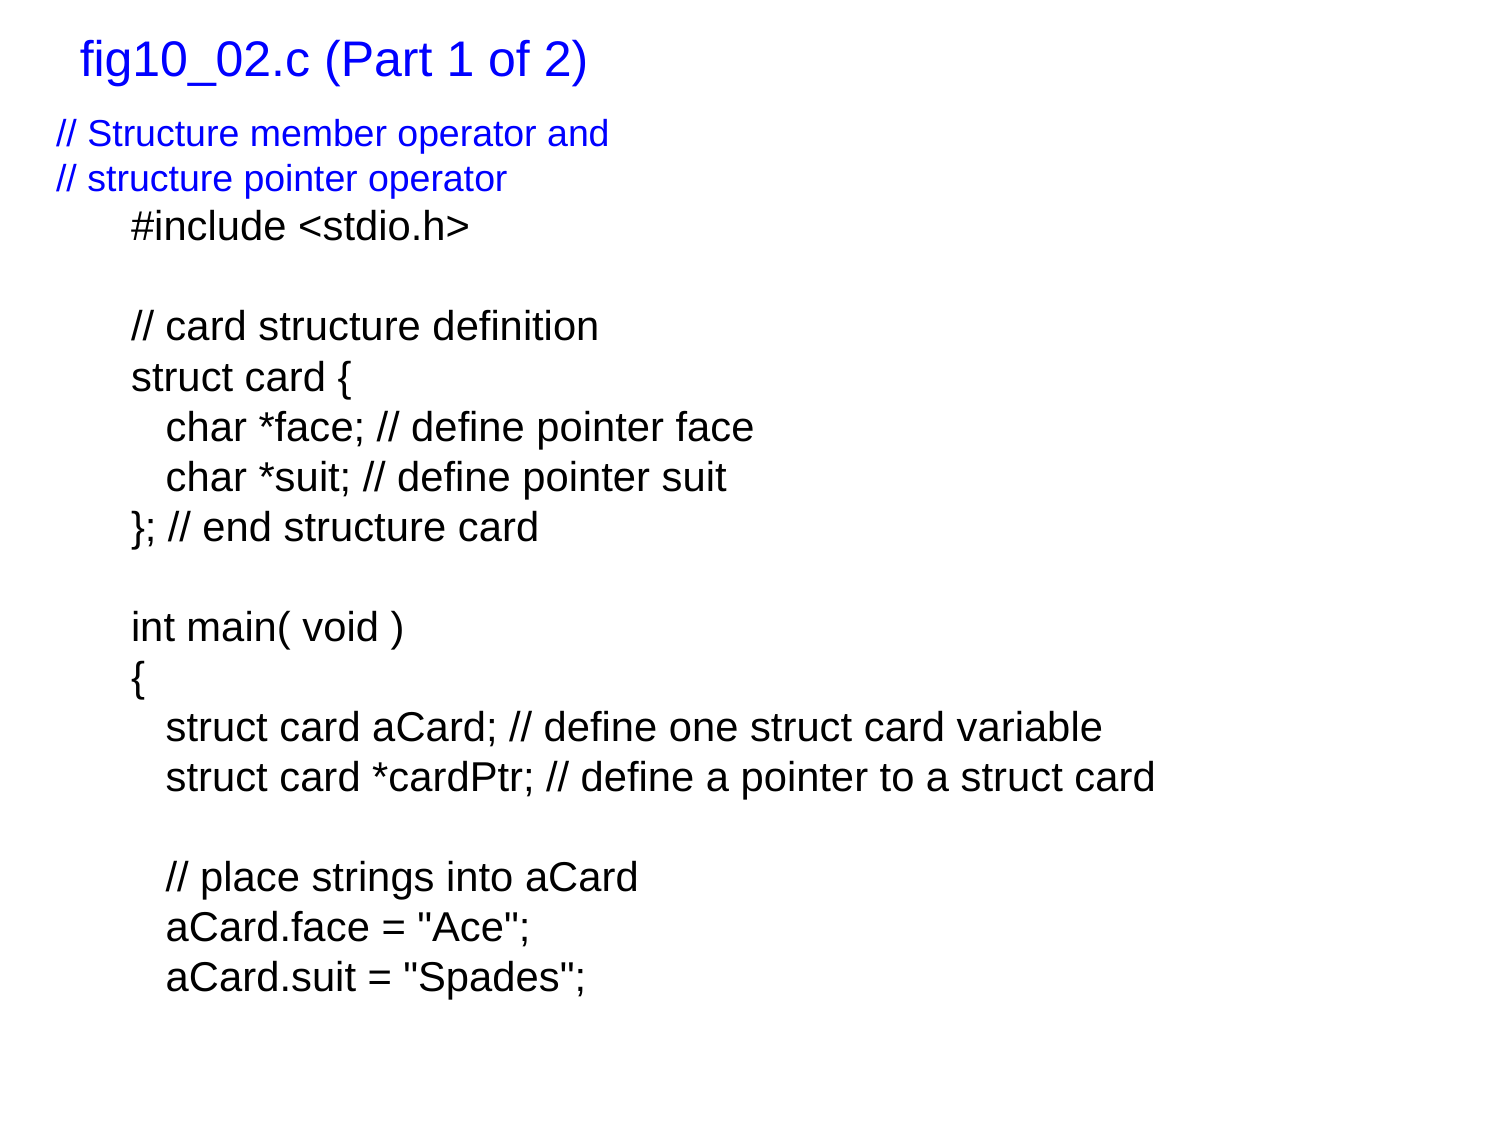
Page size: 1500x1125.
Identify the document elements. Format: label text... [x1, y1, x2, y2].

text_box fig10_02.c (Part 1 of 2) [64, 19, 1128, 126]
text_box // Structure member operator and // structure pointer operator #include <stdio.h> // card structure definition struct card { char *face; // define pointer face char *suit; // define pointer suit }; // end structure card int main( void ) { struct card aCard; // define one struct card variable struct card *cardPtr; // define a pointer to a struct card // place strings into aCard aCard.face = "Ace"; aCard.suit = "Spades"; [41, 101, 1388, 1057]
